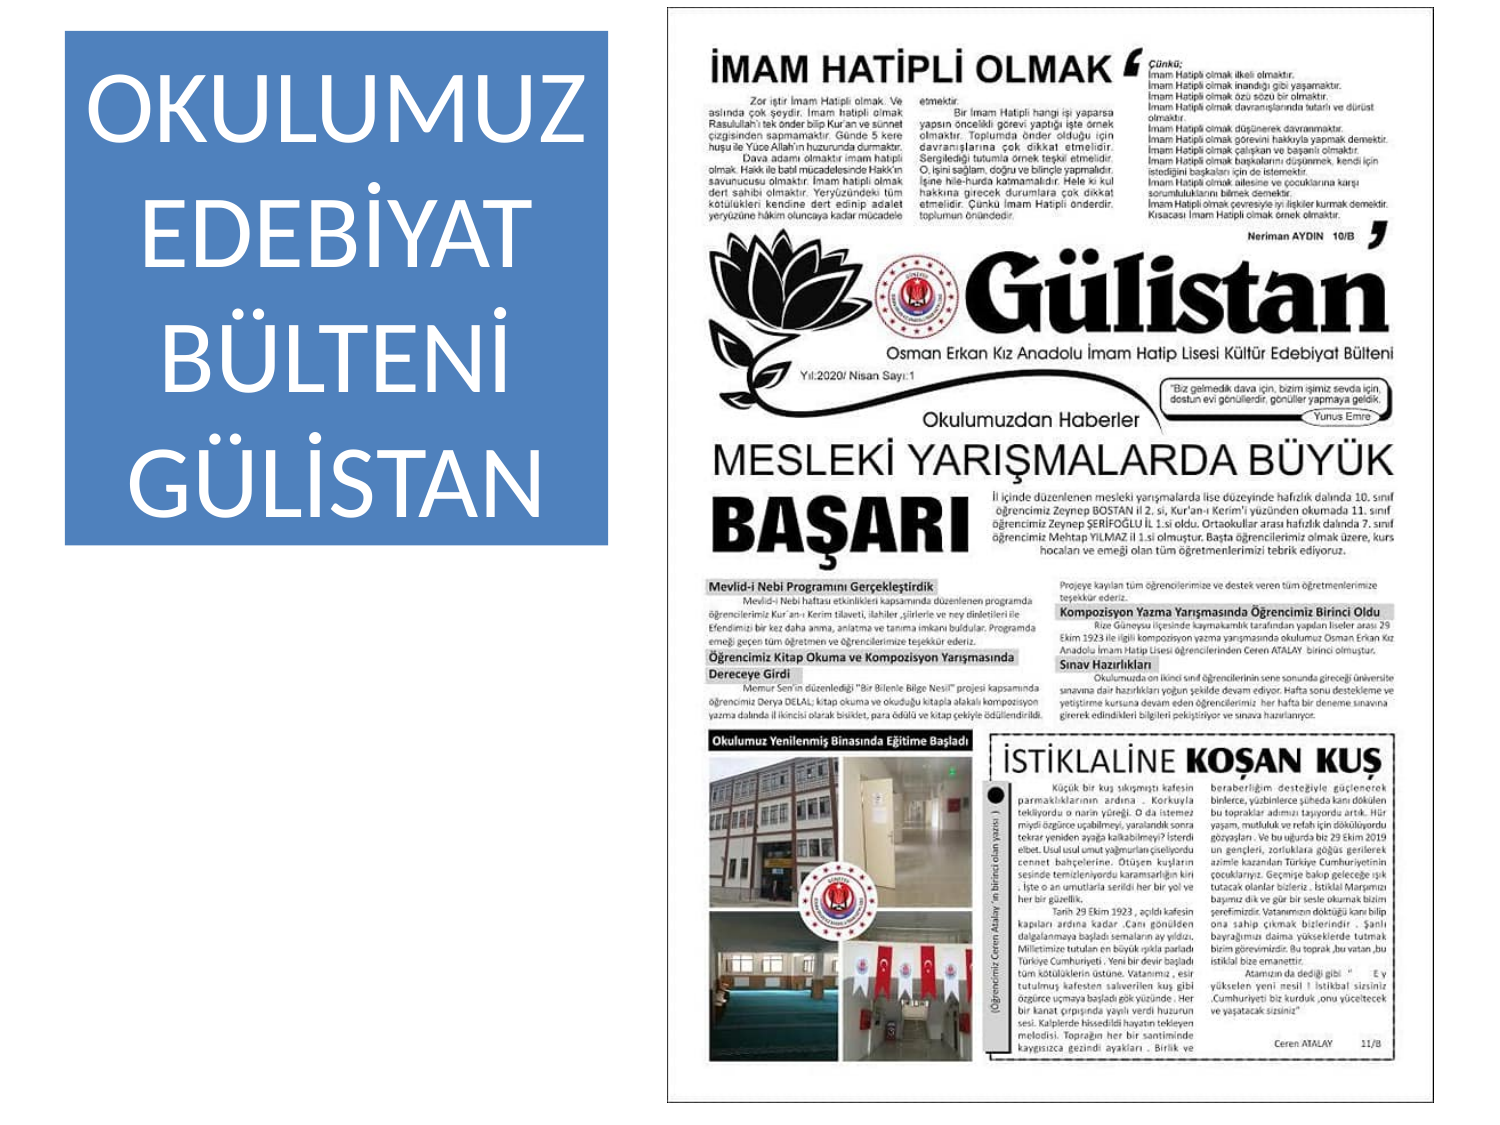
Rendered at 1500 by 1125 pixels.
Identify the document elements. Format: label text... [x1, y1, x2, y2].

text_box OKULUMUZ EDEBİYAT BÜLTENİ GÜLİSTAN [64, 30, 609, 546]
picture [667, 6, 1435, 1103]
